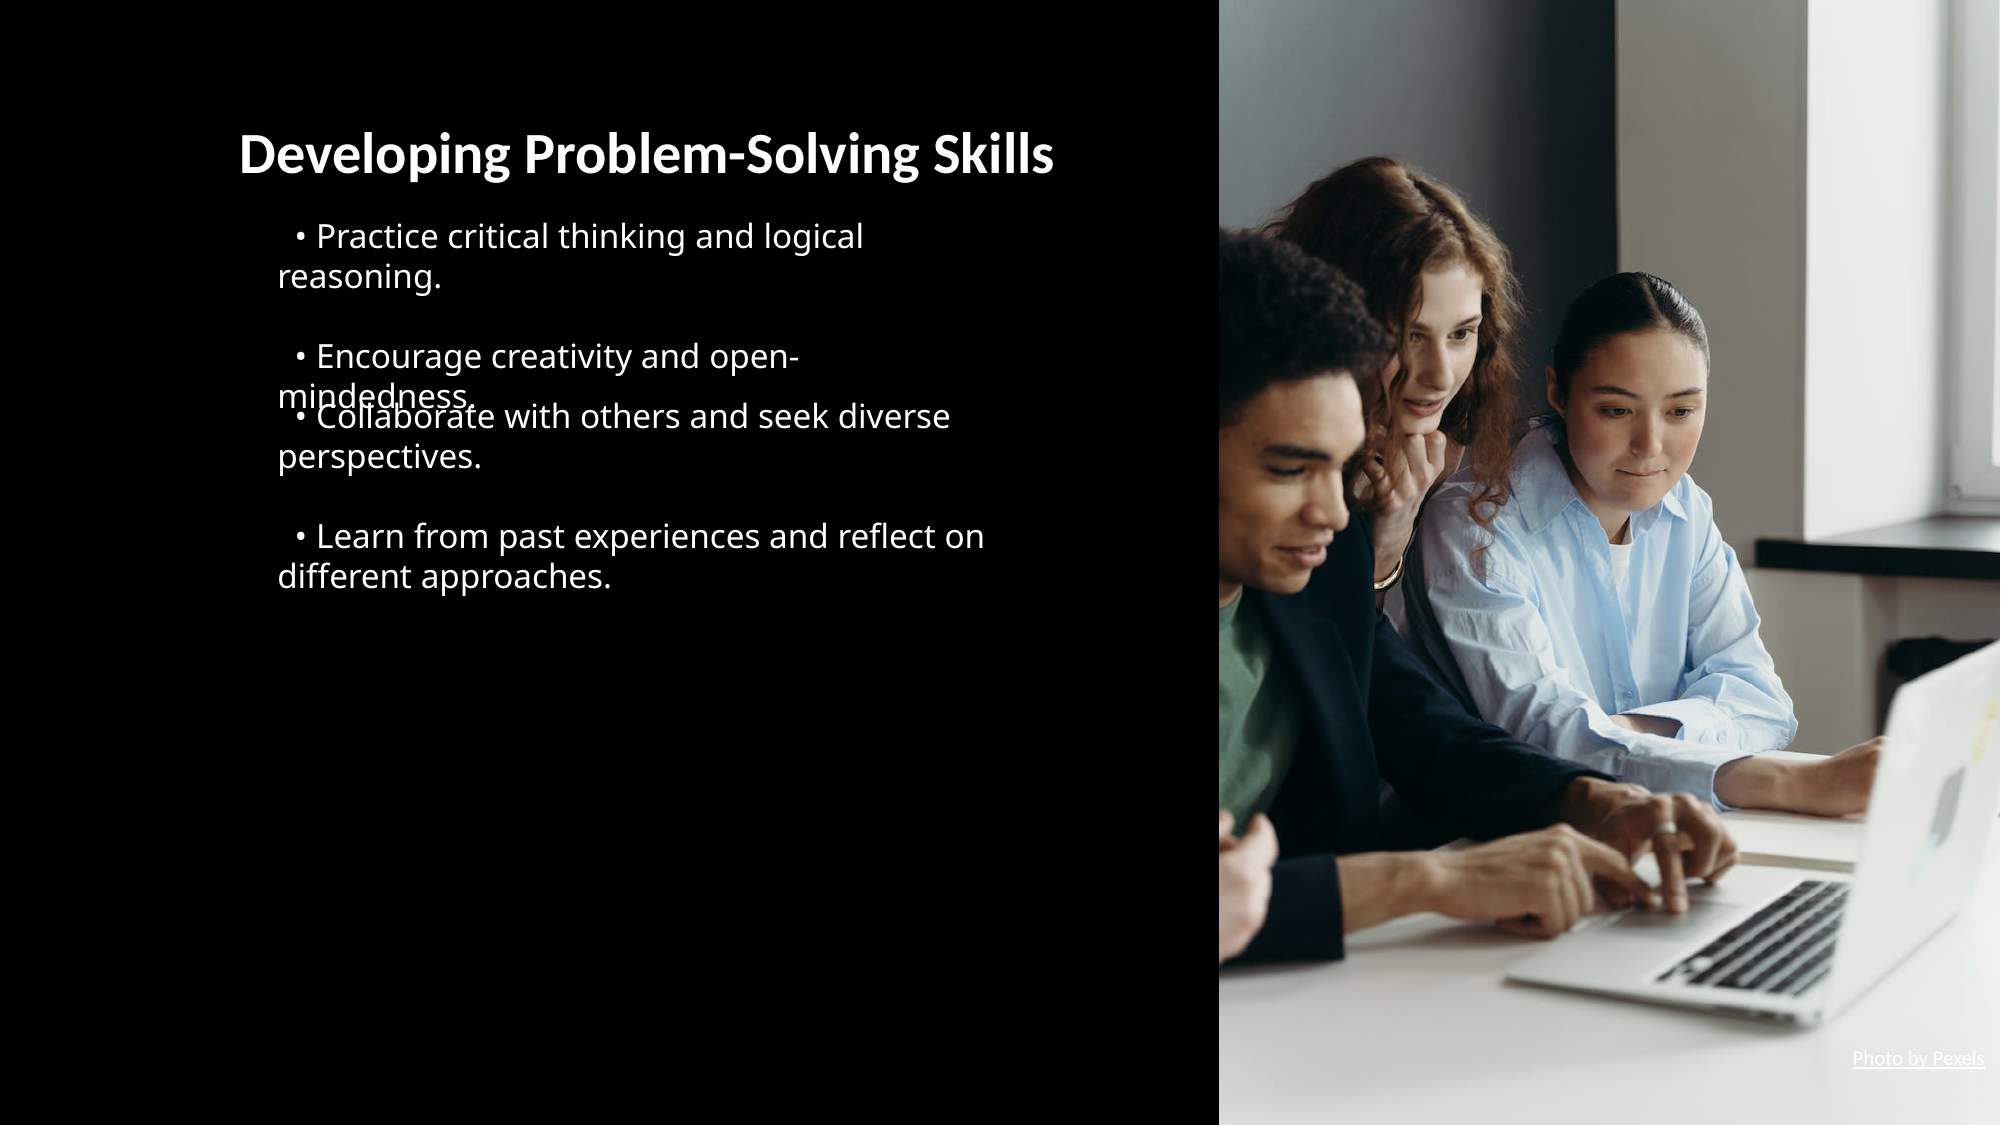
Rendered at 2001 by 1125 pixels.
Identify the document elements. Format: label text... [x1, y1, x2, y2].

text_box • Encourage creativity and open-mindedness. [262, 337, 1013, 397]
text_box Developing Problem-Solving Skills [225, 112, 1219, 188]
text_box • Collaborate with others and seek diverse perspectives. [262, 397, 1013, 473]
picture [1219, 0, 2000, 1125]
text_box • Learn from past experiences and reflect on different approaches. [262, 517, 1013, 593]
text_box • Practice critical thinking and logical reasoning. [262, 217, 1013, 293]
